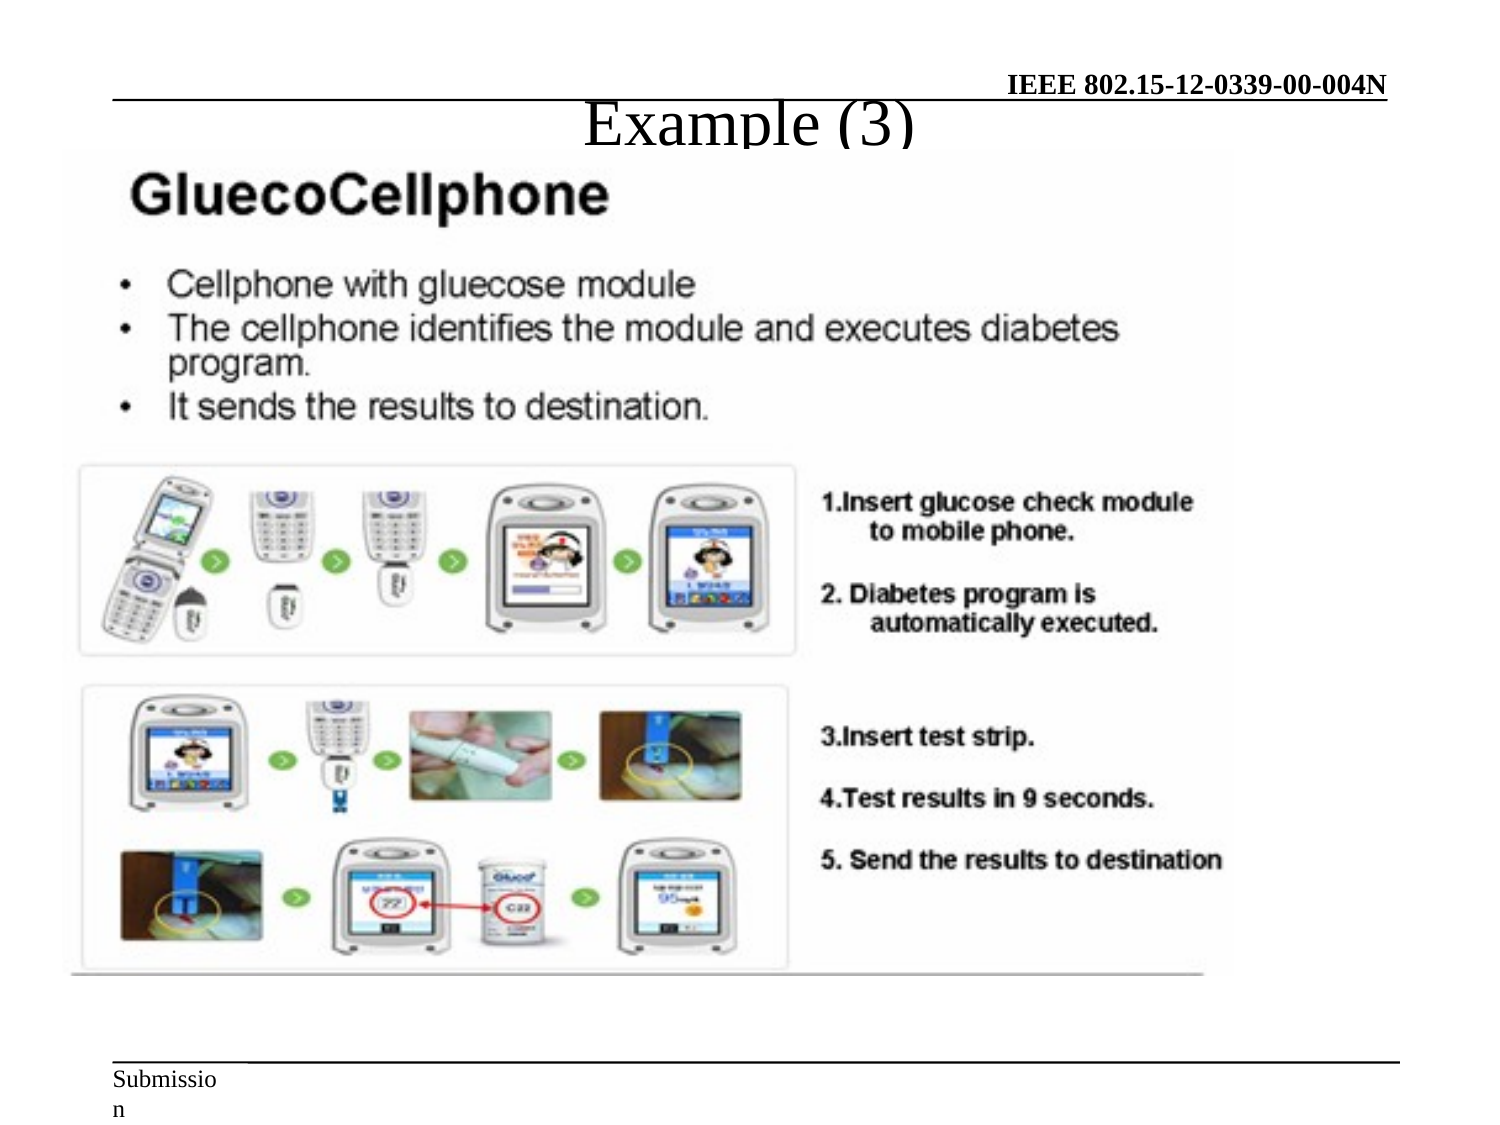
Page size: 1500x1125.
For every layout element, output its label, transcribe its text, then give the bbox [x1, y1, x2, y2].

title Example (3) [74, 24, 1426, 213]
picture [61, 149, 1234, 977]
